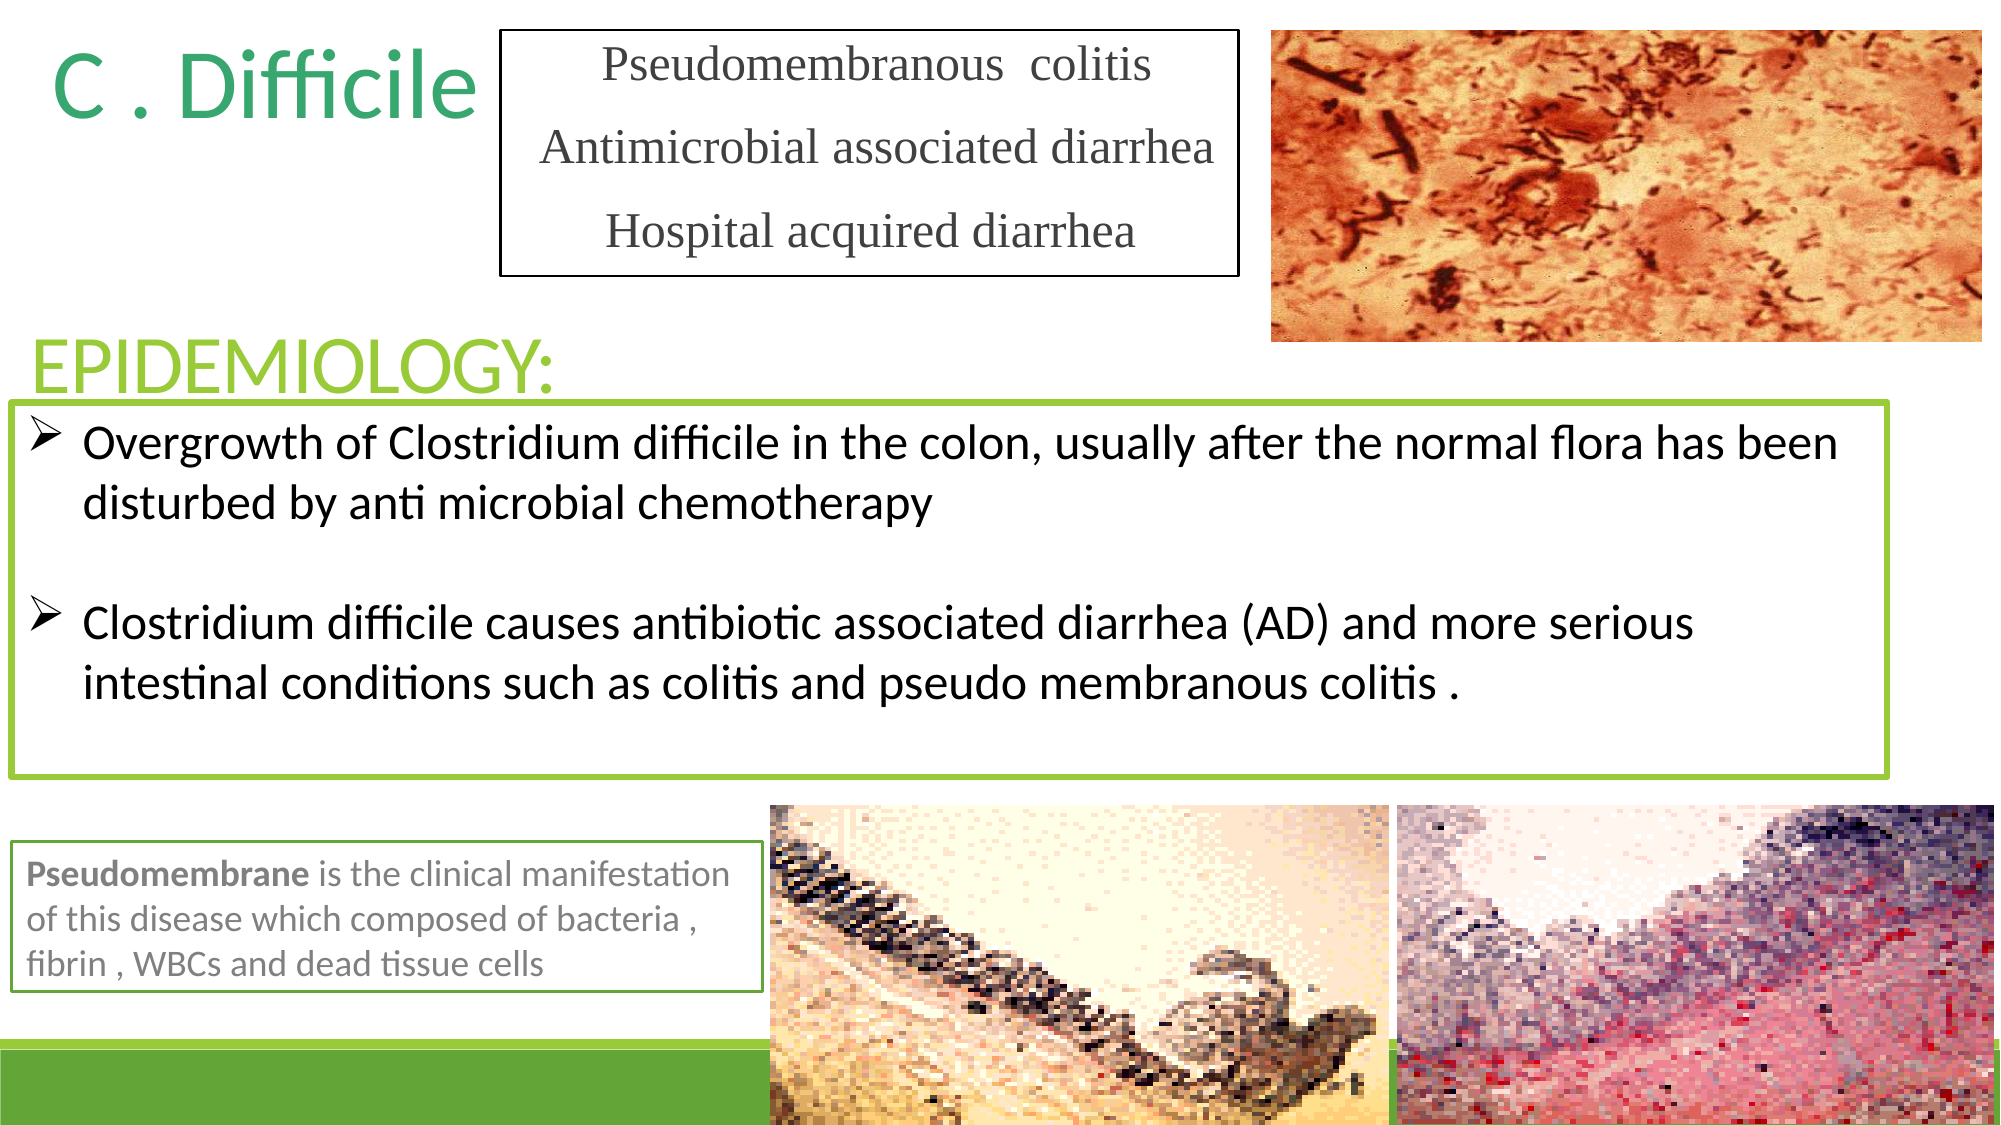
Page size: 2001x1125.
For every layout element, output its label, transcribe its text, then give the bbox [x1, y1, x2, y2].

text_box Pseudomembrane is the clinical manifestation of this disease which composed of bacteria , fibrin , WBCs and dead tissue cells [10, 840, 764, 993]
picture [1271, 29, 1983, 343]
text_box EPIDEMIOLOGY: [15, 303, 573, 418]
text_box Overgrowth of Clostridium difficile in the colon, usually after the normal flora has been disturbed by anti microbial chemotherapy Clostridium difficile causes antibiotic associated diarrhea (AD) and more serious intestinal conditions such as colitis and pseudo membranous colitis . [10, 401, 1889, 779]
text_box C . Difficile [37, 30, 499, 168]
picture [770, 804, 1390, 1125]
picture [1396, 804, 1995, 1125]
text_box Pseudomembranous colitis Antimicrobial associated diarrhea Hospital acquired diarrhea [499, 29, 1240, 277]
